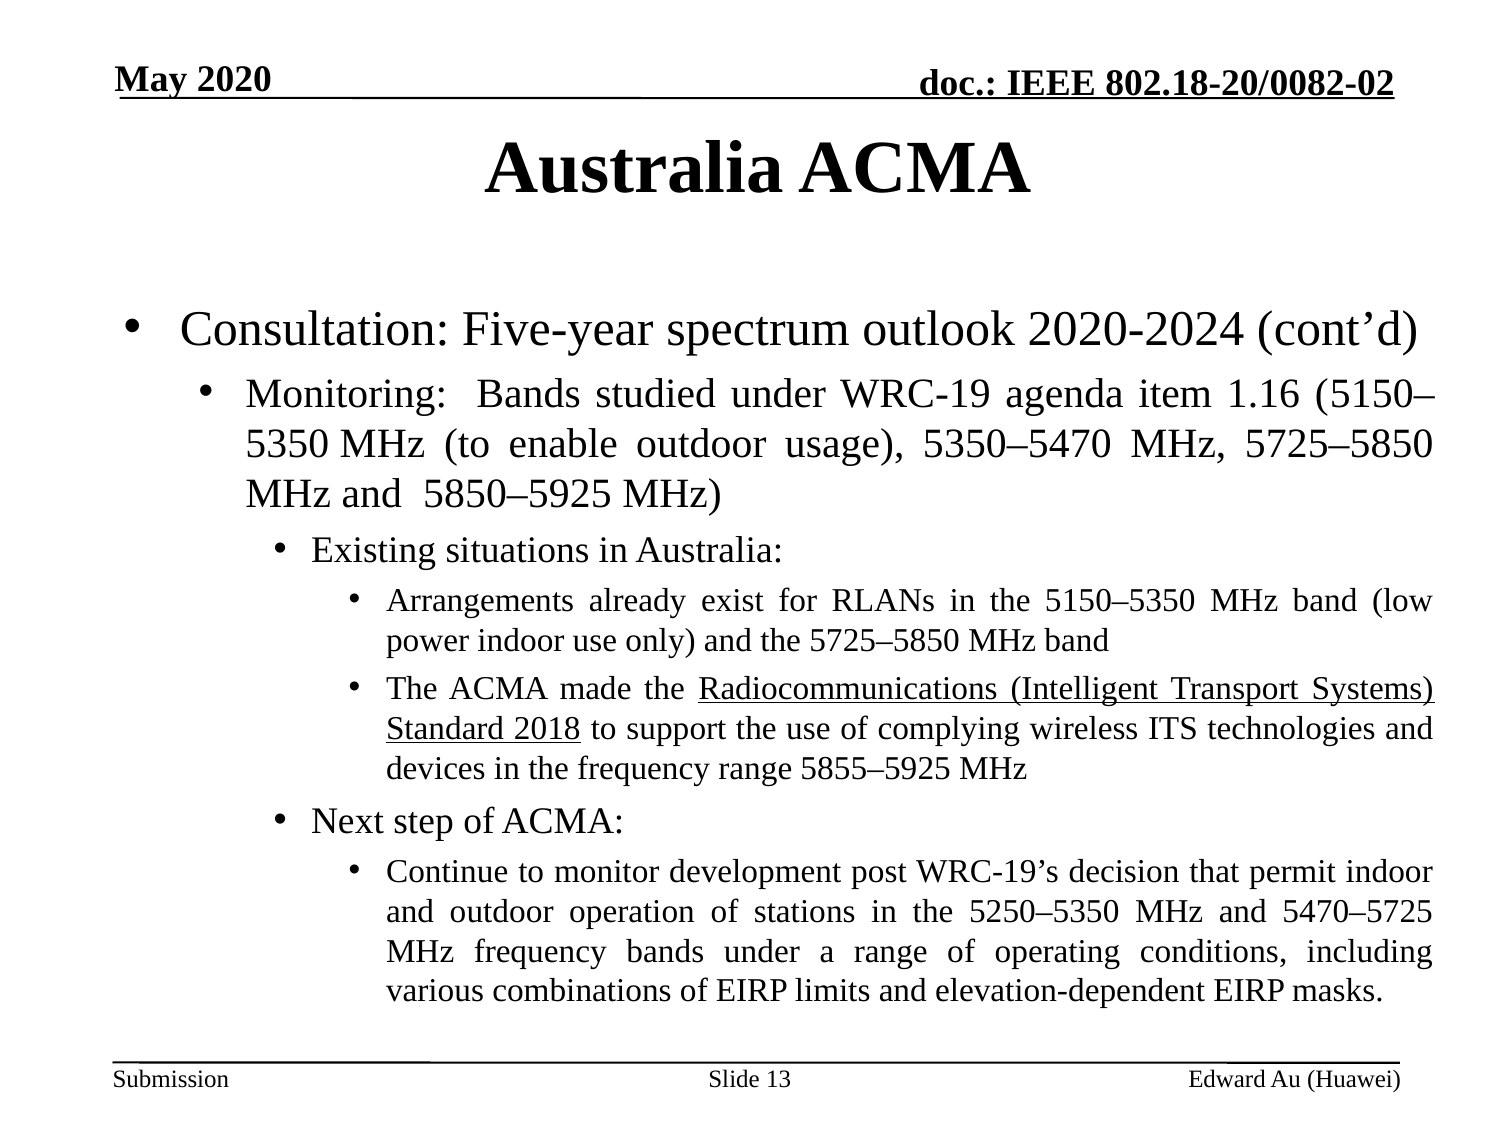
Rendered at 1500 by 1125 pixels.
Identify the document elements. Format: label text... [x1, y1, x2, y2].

slide_number Slide 13 [699, 1061, 800, 1123]
footer Edward Au (Huawei) [902, 1061, 1402, 1093]
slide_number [114, 54, 493, 100]
list Consultation: Five-year spectrum outlook 2020-2024 (cont’d) Monitoring: Bands studied under WRC-19 agenda item 1.16 (5150–5350 MHz (to enable outdoor usage), 5350–5470 MHz, 5725–5850 MHz and 5850–5925 MHz) Existing situations in Australia: Arrangements already exist for RLANs in the 5150–5350 MHz band (low power indoor use only) and the 5725–5850 MHz band The ACMA made the Radiocommunications (Intelligent Transport Systems) Standard 2018 to support the use of complying wireless ITS technologies and devices in the frequency range 5855–5925 MHz Next step of ACMA: Continue to monitor development post WRC-19’s decision that permit indoor and outdoor operation of stations in the 5250–5350 MHz and 5470–5725 MHz frequency bands under a range of operating conditions, including various combinations of EIRP limits and elevation-dependent EIRP masks. [108, 287, 1451, 1038]
title Australia ACMA [120, 99, 1396, 226]
